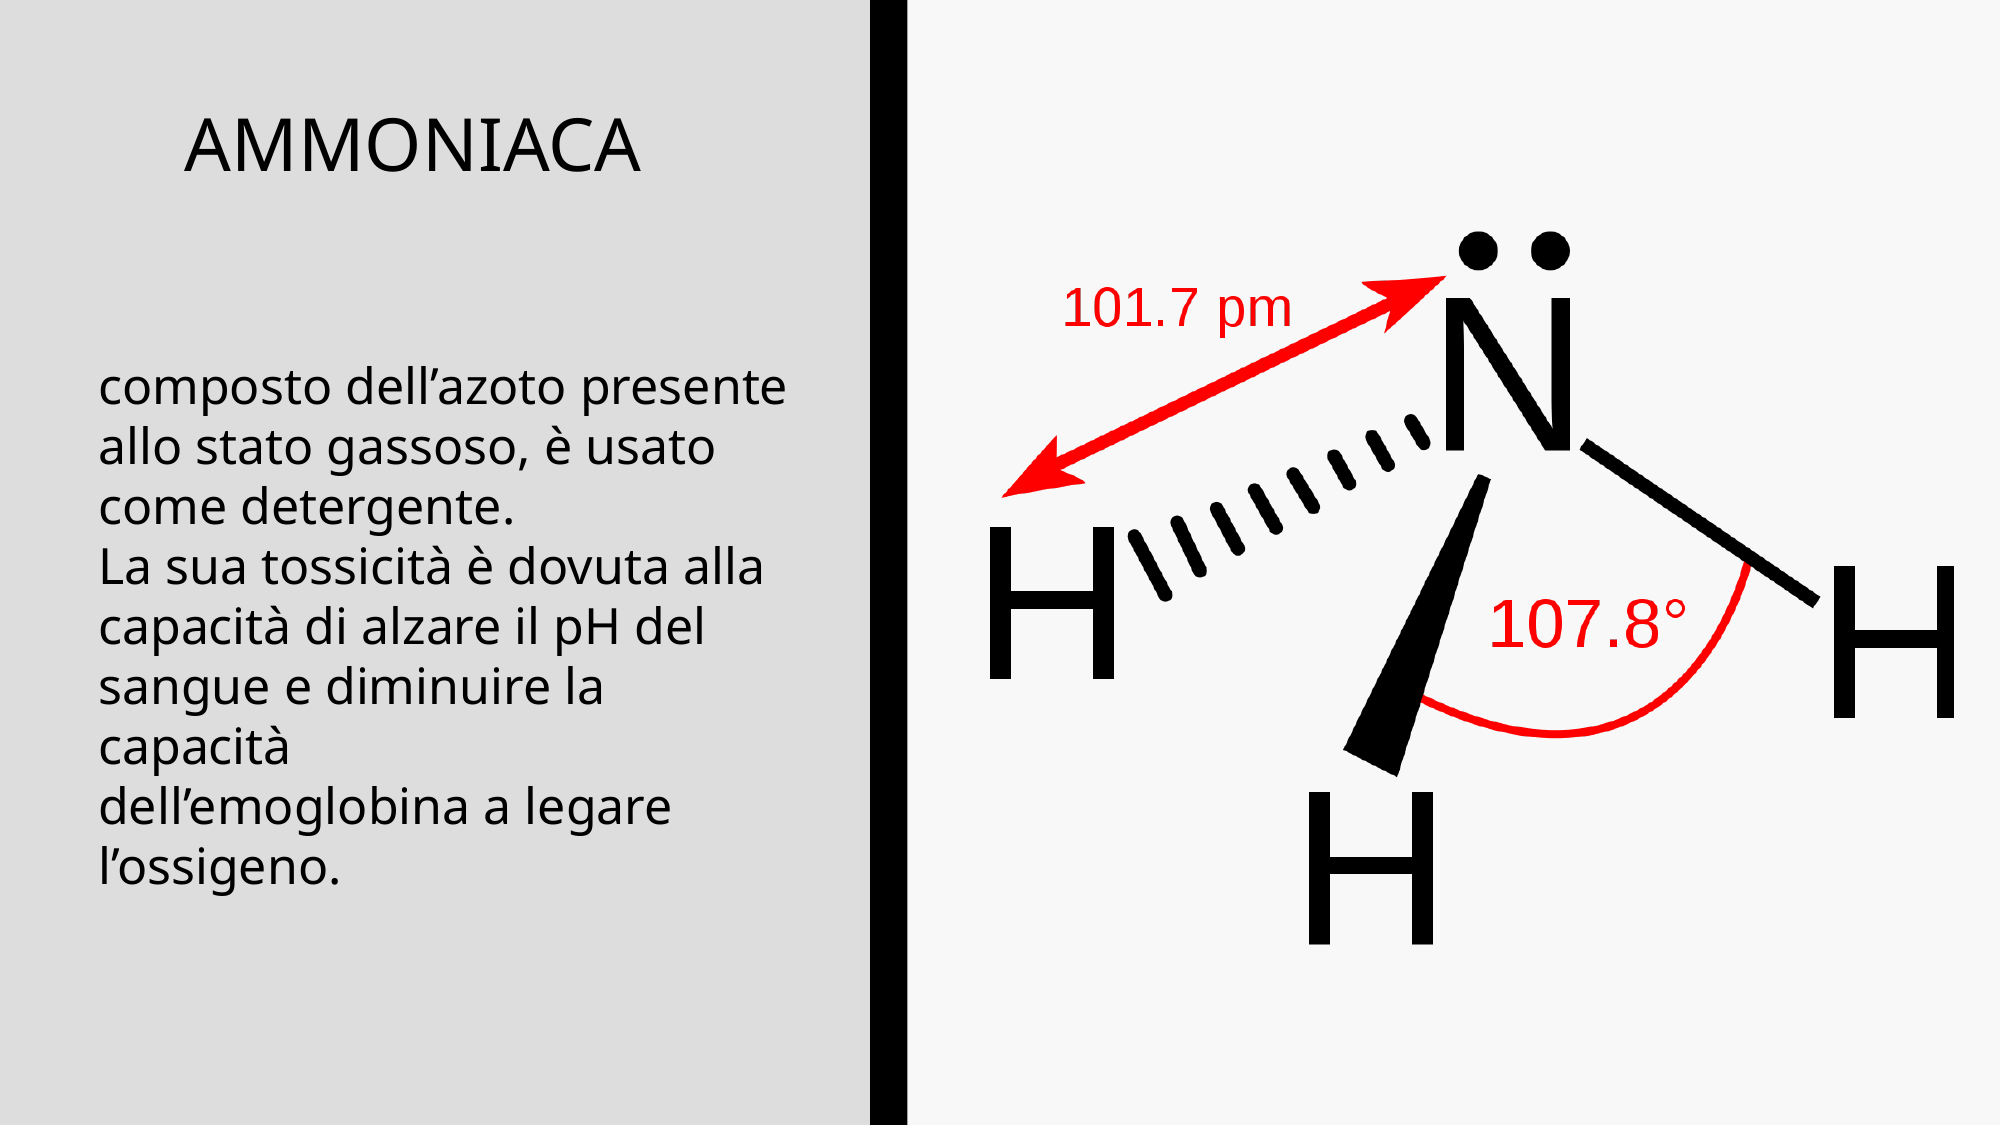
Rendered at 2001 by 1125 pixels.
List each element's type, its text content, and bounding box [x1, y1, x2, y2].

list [959, 198, 1954, 1027]
text_box composto dell’azoto presente allo stato gassoso, è usato come detergente. La sua tossicità è dovuta alla capacità di alzare il pH del sangue e diminuire la capacità dell’emoglobina a legare l’ossigeno. [83, 346, 818, 902]
text_box [867, 0, 910, 1125]
text_box [0, 0, 867, 1125]
text_box AMMONIACA [169, 101, 718, 246]
